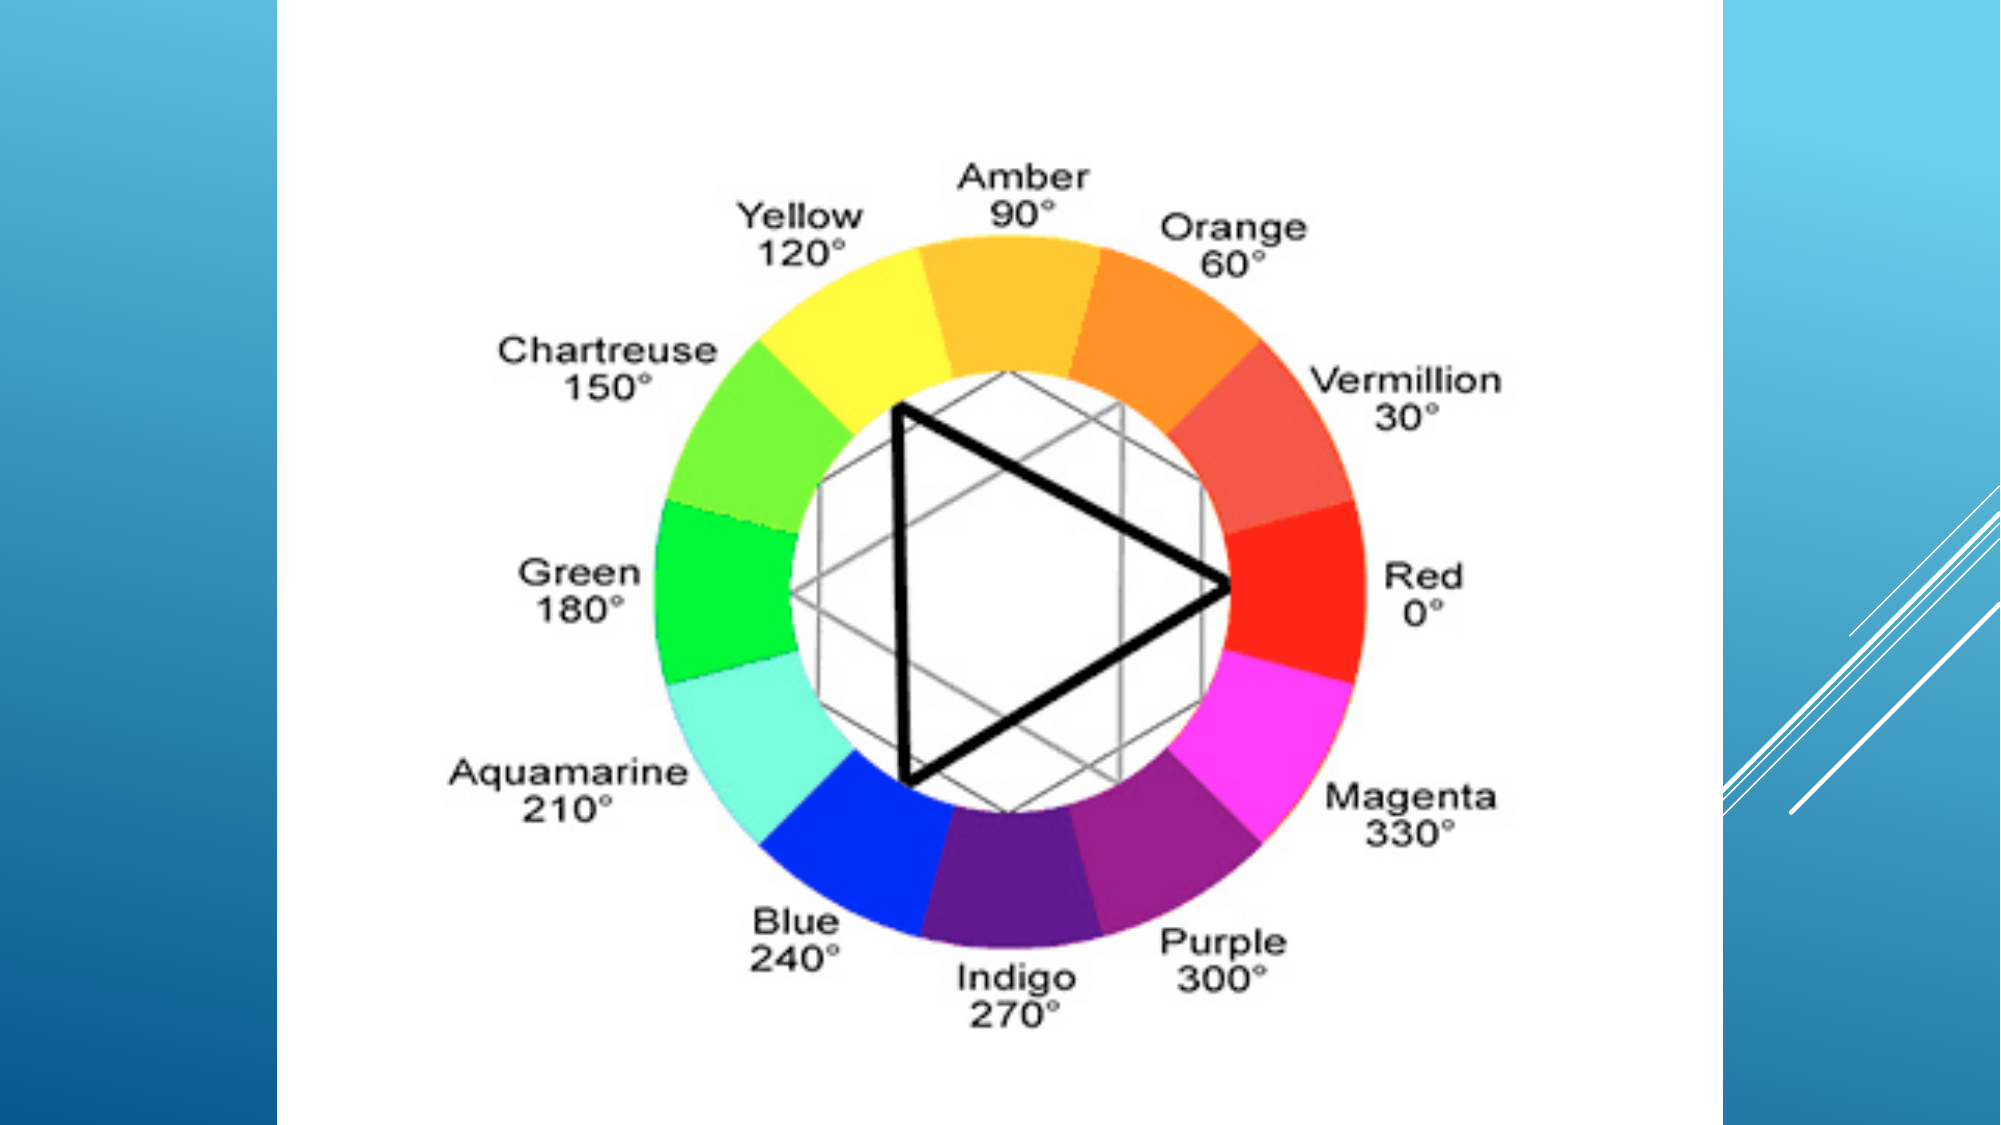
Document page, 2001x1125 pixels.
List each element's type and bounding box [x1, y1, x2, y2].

picture [276, 0, 1723, 1125]
